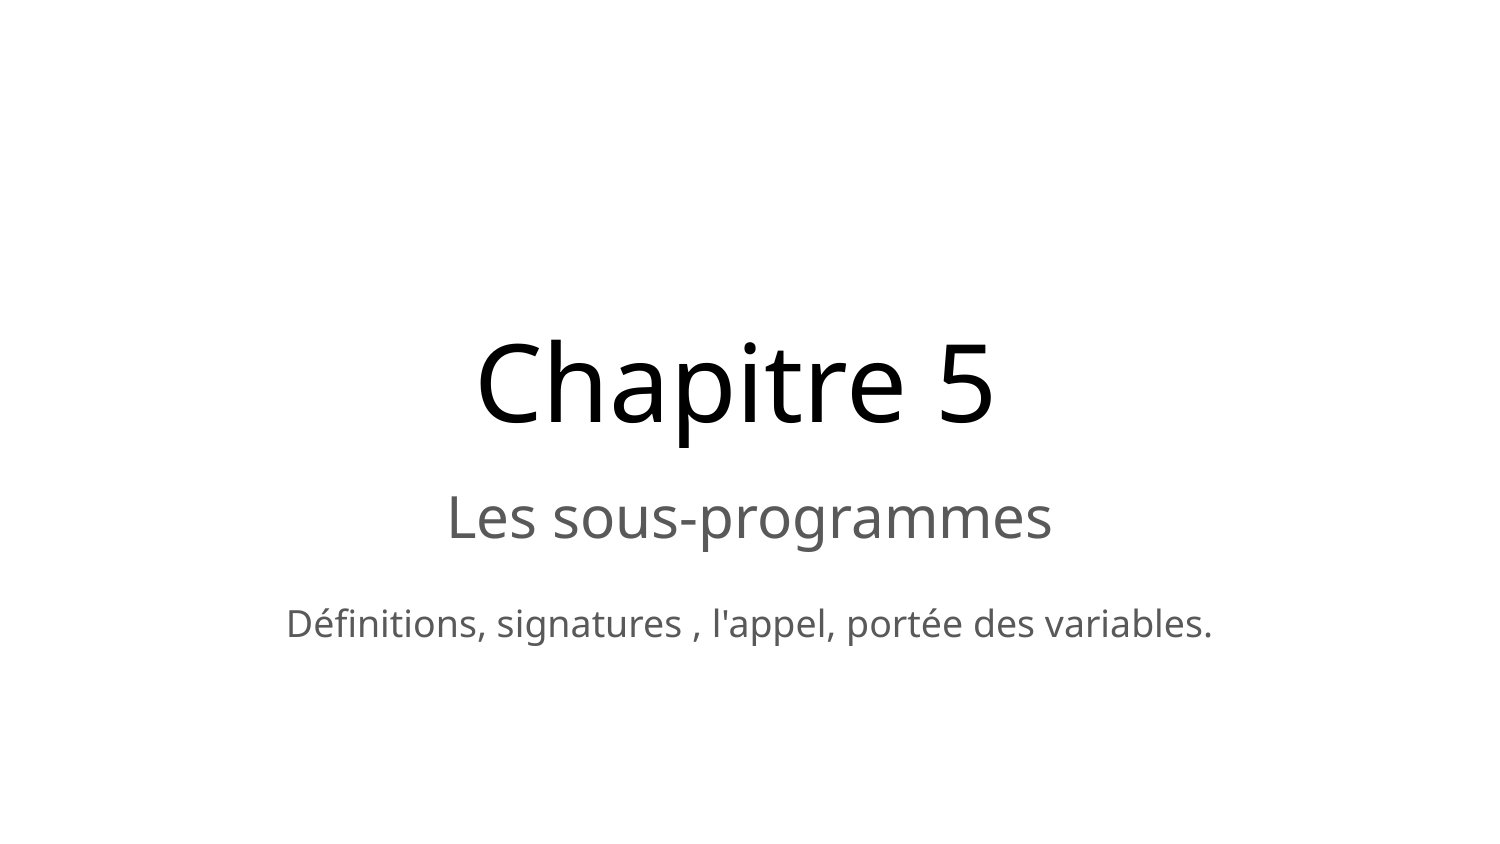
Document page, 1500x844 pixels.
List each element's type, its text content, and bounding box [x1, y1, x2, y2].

text_box Les sous-programmes [51, 464, 1449, 585]
text_box Chapitre 5 [51, 122, 1449, 459]
text_box Définitions, signatures , l'appel, portée des variables. [51, 585, 1449, 716]
